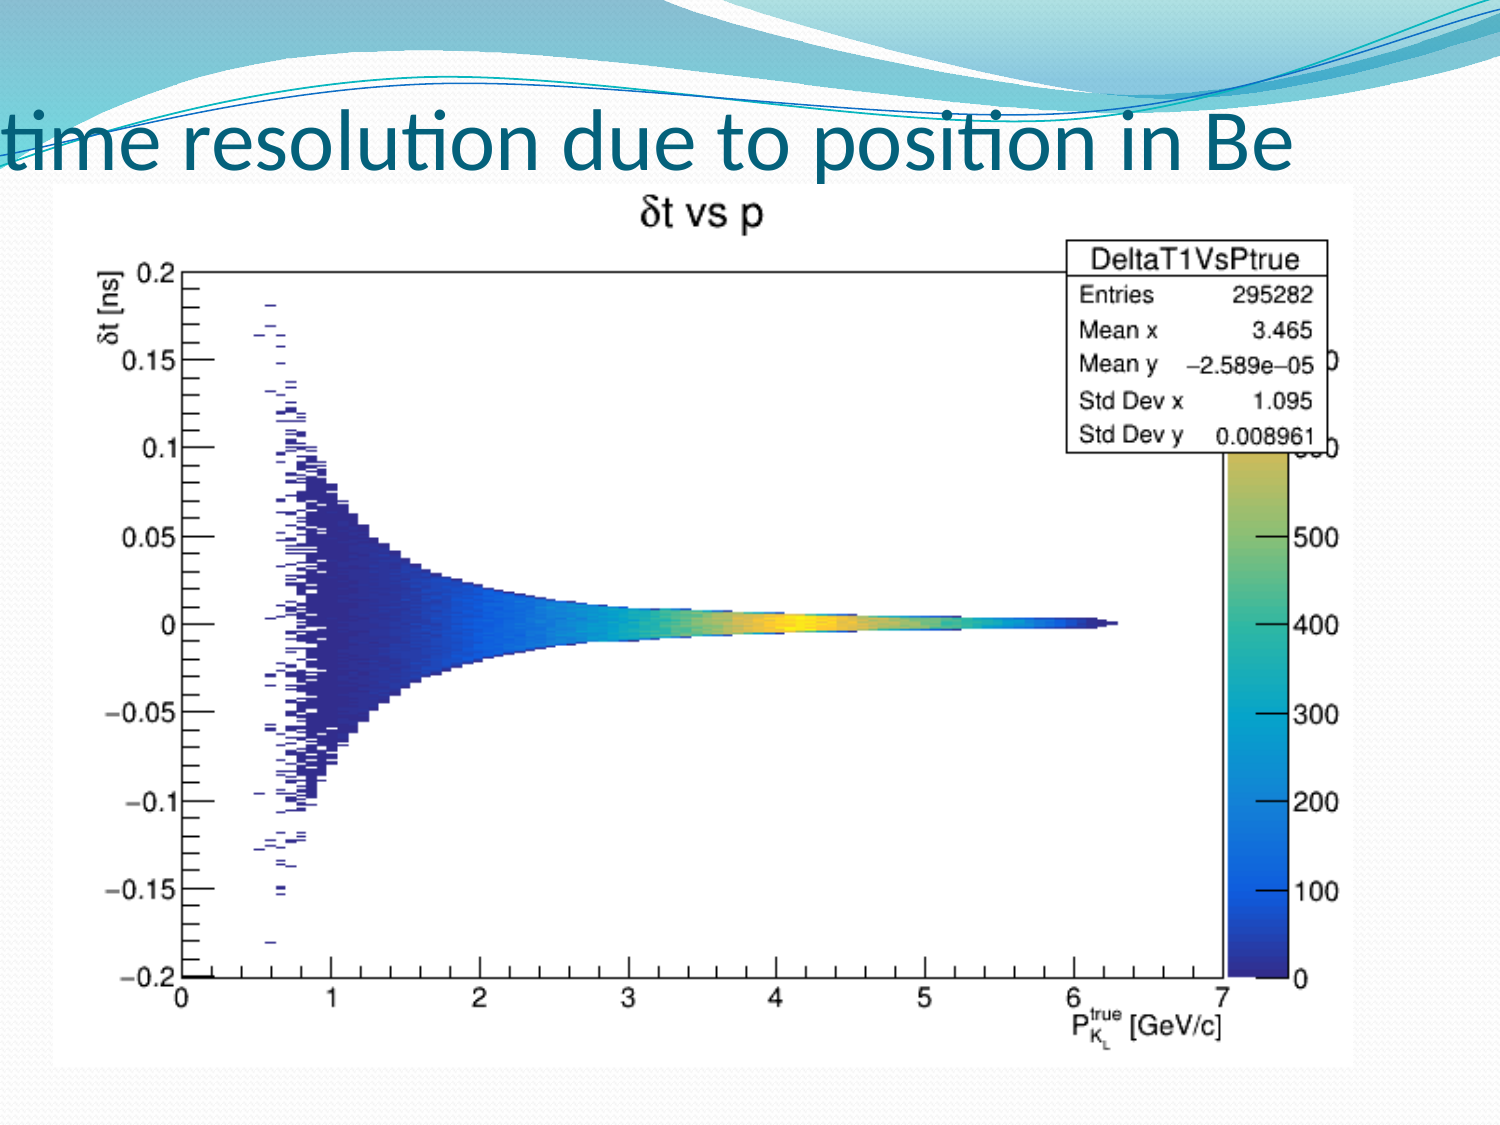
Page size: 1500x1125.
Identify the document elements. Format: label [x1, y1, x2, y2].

list [52, 184, 1353, 1068]
